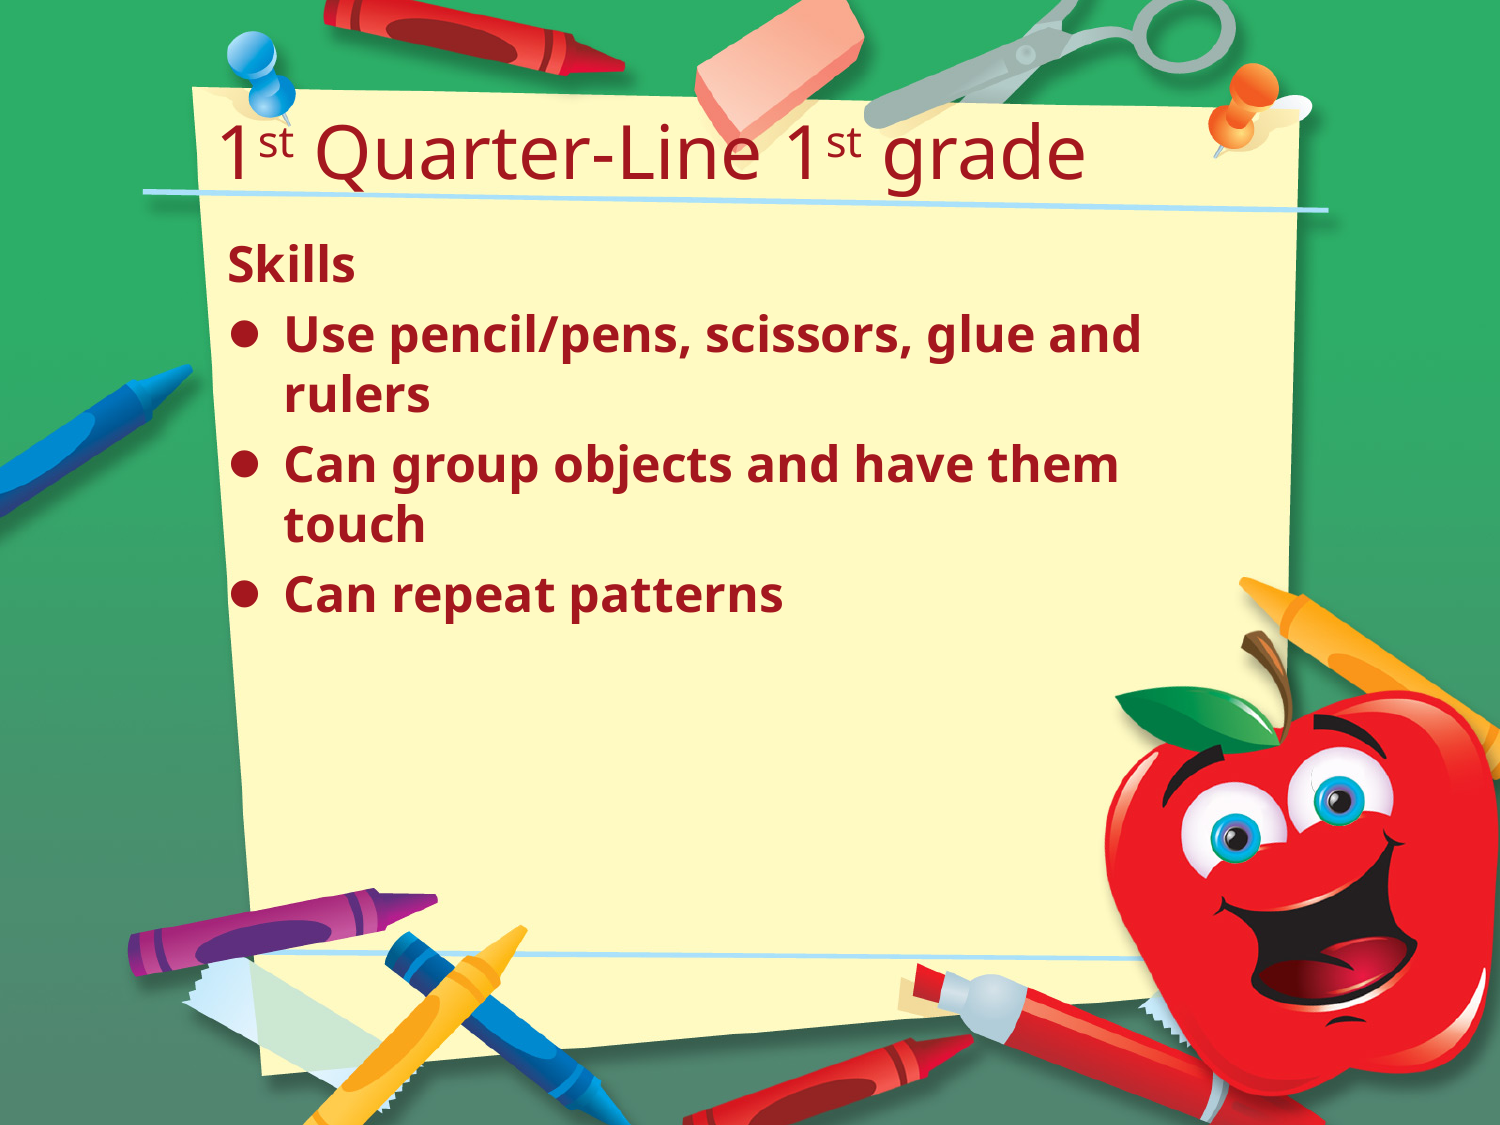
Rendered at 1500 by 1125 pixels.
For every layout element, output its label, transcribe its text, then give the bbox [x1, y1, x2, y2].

picture [0, 0, 1500, 1125]
title 1st Quarter-Line 1st grade [199, 112, 1500, 188]
list Skills Use pencil/pens, scissors, glue and rulers Can group objects and have them touch Can repeat patterns [212, 224, 1288, 901]
